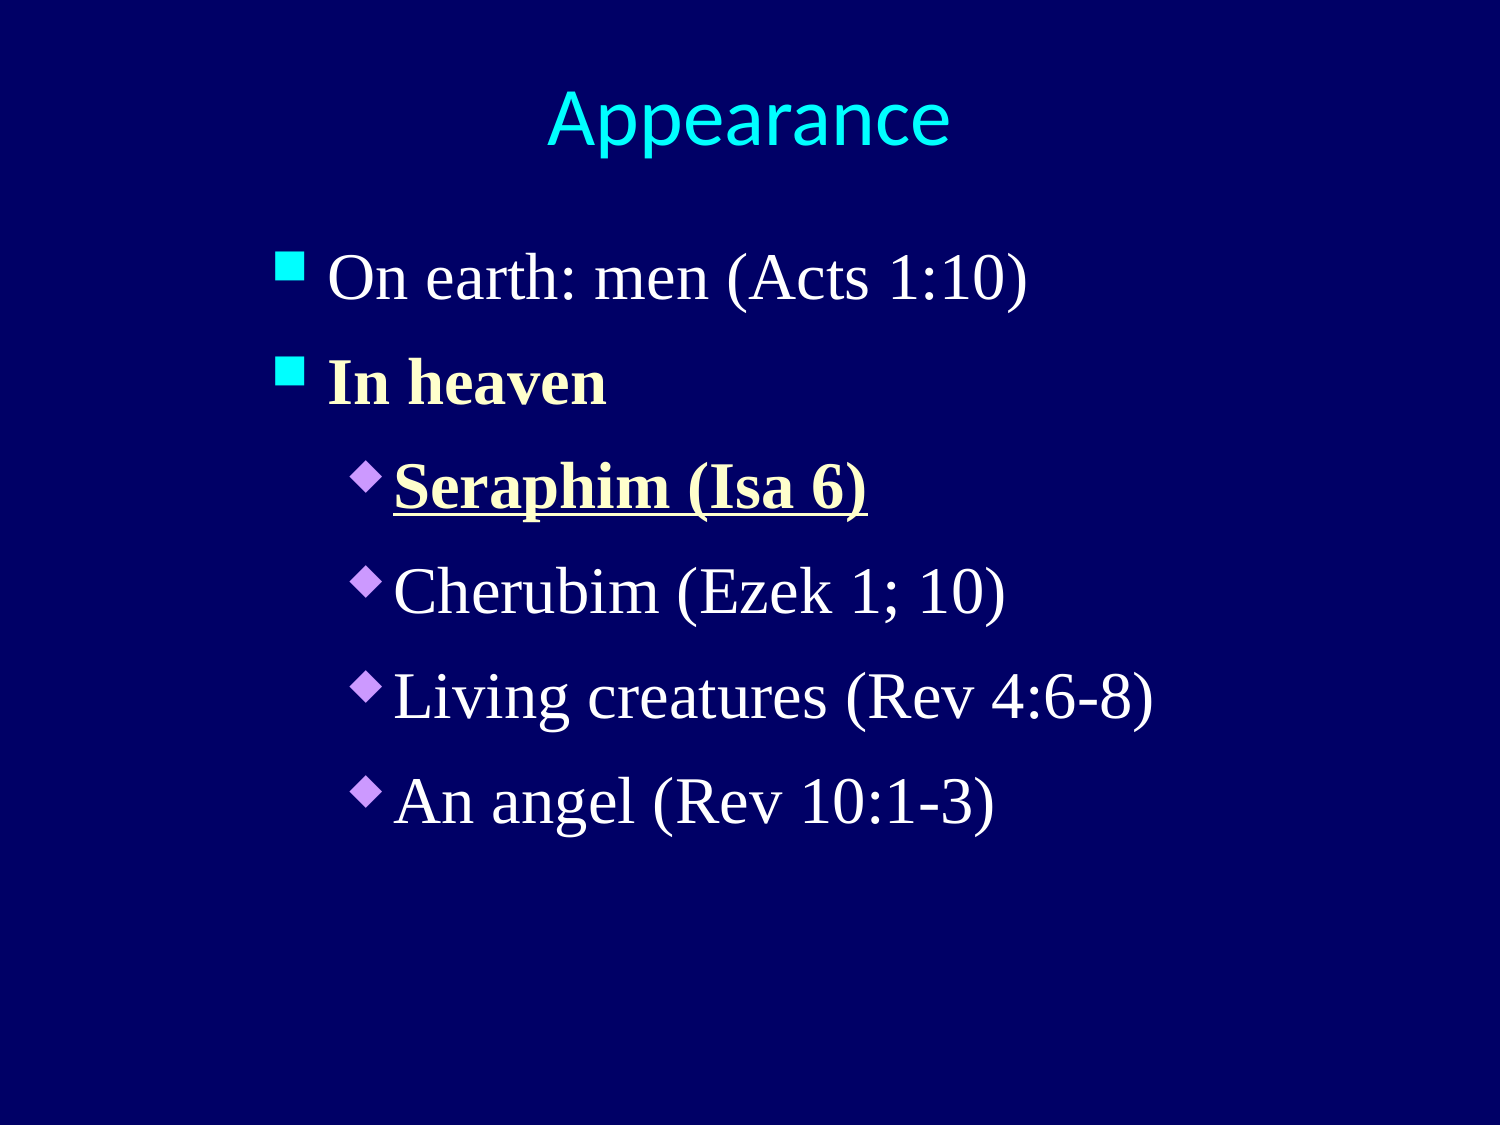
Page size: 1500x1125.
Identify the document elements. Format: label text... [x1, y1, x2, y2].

list On earth: men (Acts 1:10) In heaven Seraphim (Isa 6) Cherubim (Ezek 1; 10) Living creatures (Rev 4:6-8) An angel (Rev 10:1-3) [255, 224, 1244, 995]
title Appearance [112, 37, 1388, 188]
